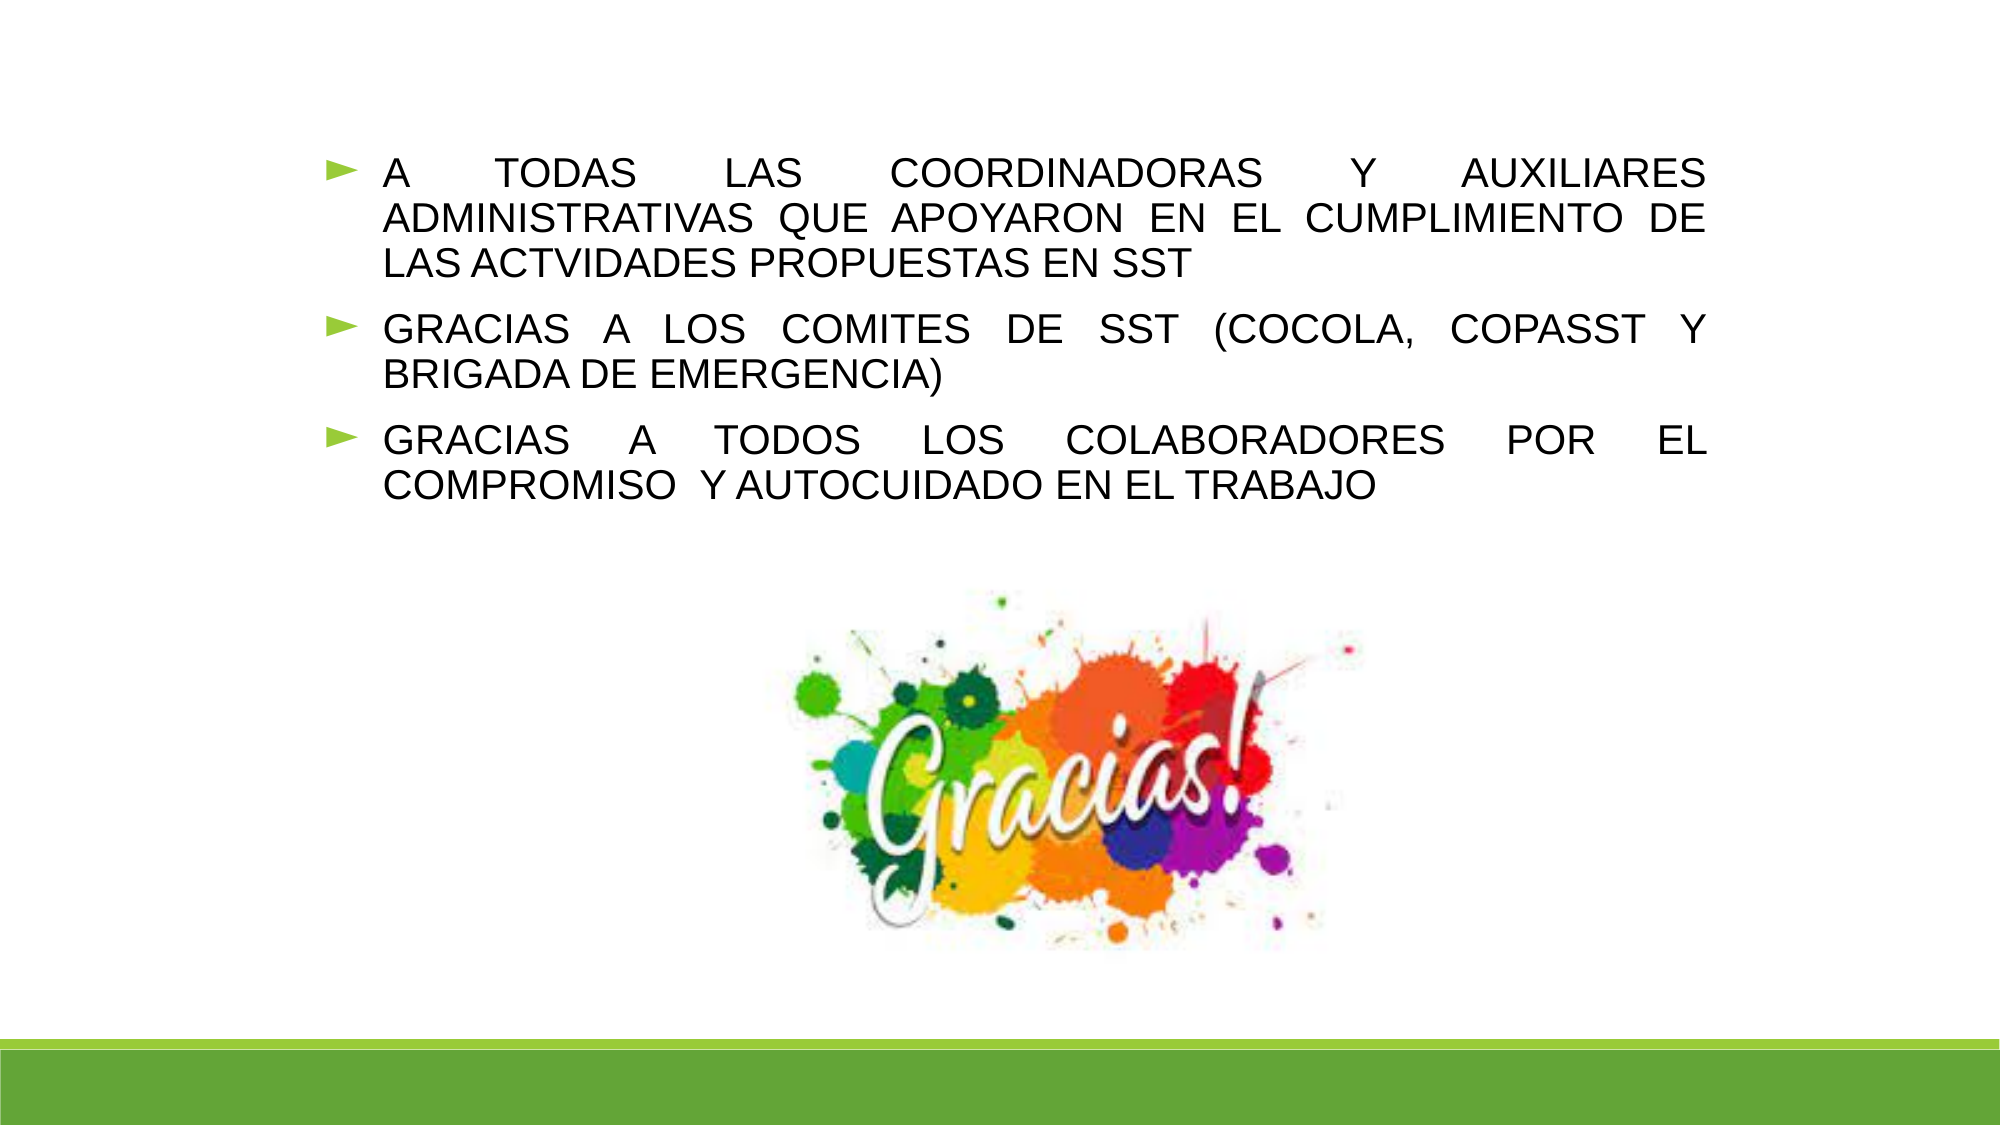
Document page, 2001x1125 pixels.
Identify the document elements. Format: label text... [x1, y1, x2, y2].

picture [727, 551, 1396, 1021]
text_box A TODAS LAS COORDINADORAS Y AUXILIARES ADMINISTRATIVAS QUE APOYARON EN EL CUMPLIMIENTO DE LAS ACTVIDADES PROPUESTAS EN SST GRACIAS A LOS COMITES DE SST (COCOLA, COPASST Y BRIGADA DE EMERGENCIA) GRACIAS A TODOS LOS COLABORADORES POR EL COMPROMISO Y AUTOCUIDADO EN EL TRABAJO [311, 143, 1722, 533]
